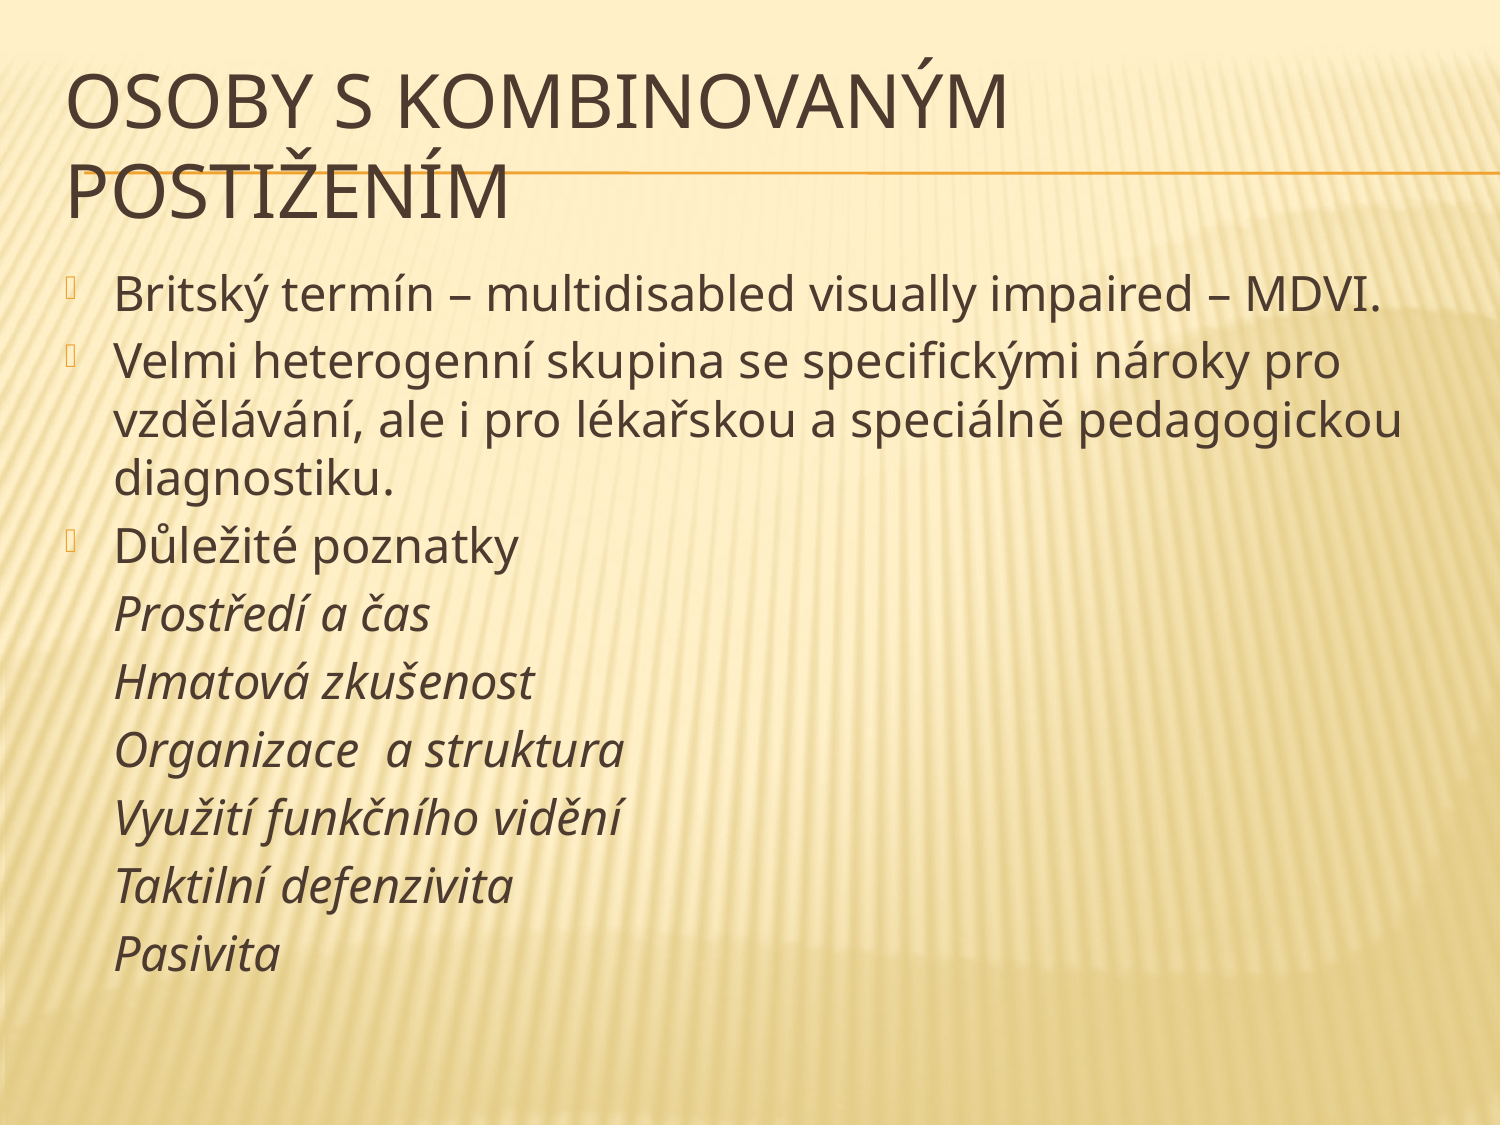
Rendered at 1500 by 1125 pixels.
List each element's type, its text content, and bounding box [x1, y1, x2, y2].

title Osoby s kombinovaným postižením [50, 75, 1475, 213]
list Britský termín – multidisabled visually impaired – MDVI. Velmi heterogenní skupina se specifickými nároky pro vzdělávání, ale i pro lékařskou a speciálně pedagogickou diagnostiku. Důležité poznatky Prostředí a čas Hmatová zkušenost Organizace a struktura Využití funkčního vidění Taktilní defenzivita Pasivita [50, 254, 1475, 998]
